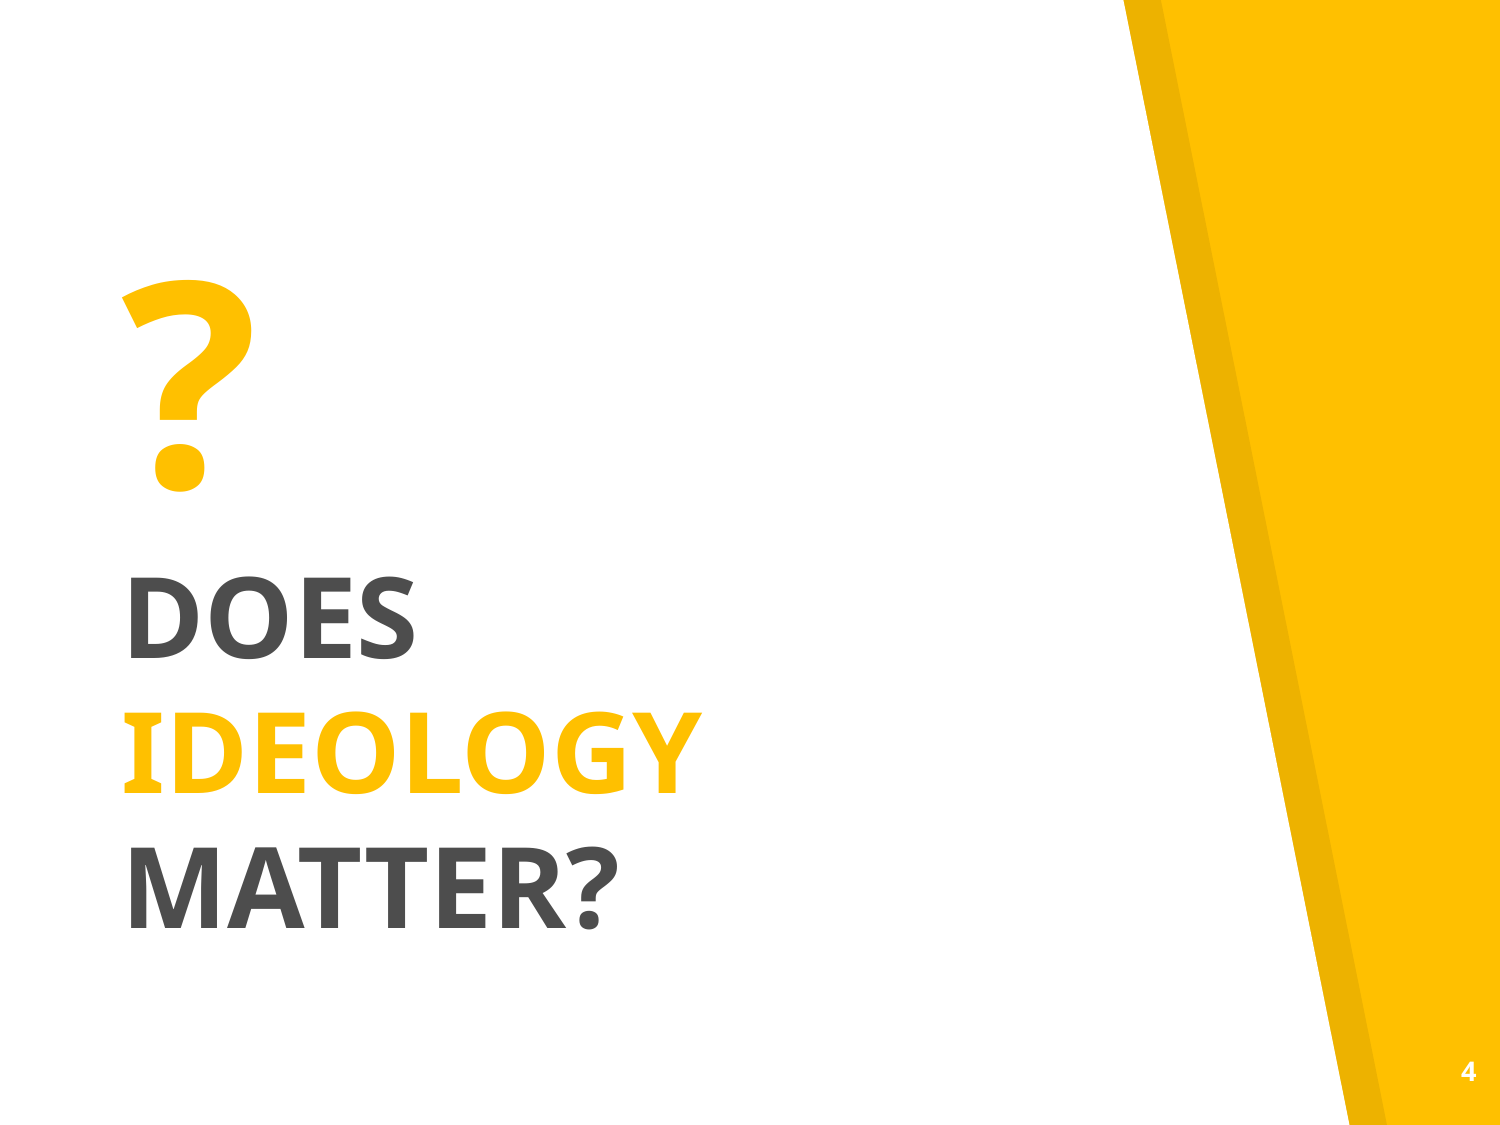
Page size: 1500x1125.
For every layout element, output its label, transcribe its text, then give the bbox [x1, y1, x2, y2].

slide_number 4 [1401, 1038, 1492, 1125]
title ? DOES IDEOLOGY MATTER? [106, 712, 968, 967]
